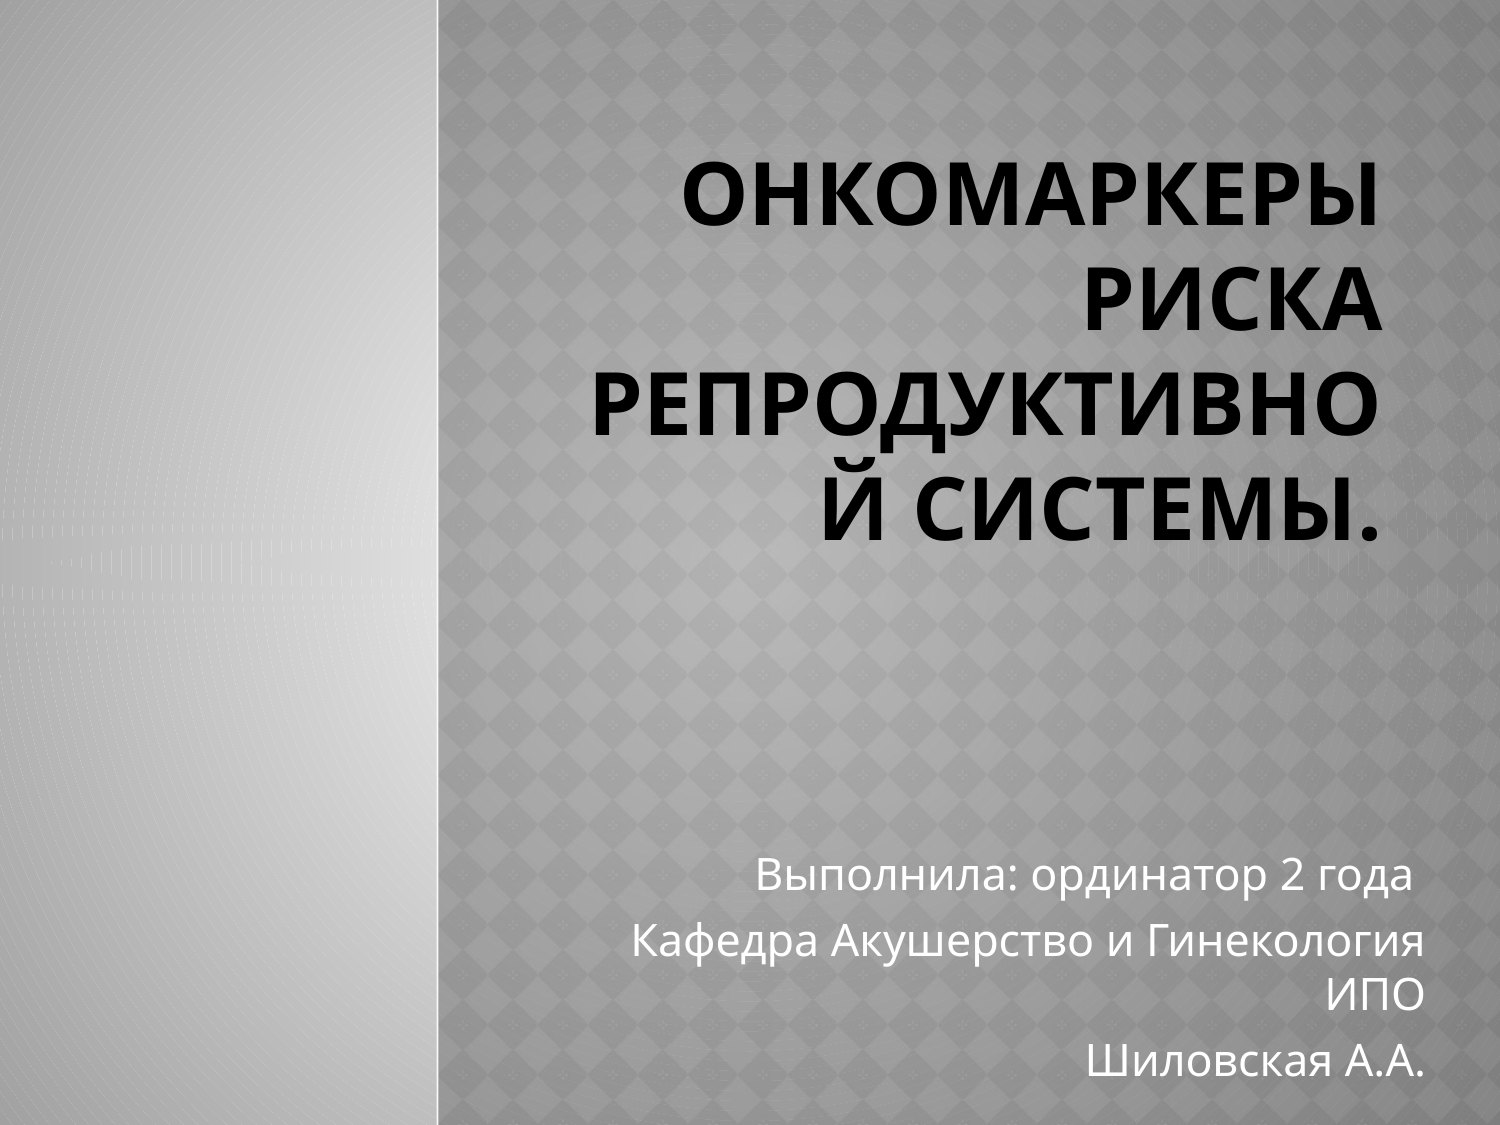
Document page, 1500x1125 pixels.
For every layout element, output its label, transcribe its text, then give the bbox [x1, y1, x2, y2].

subtitle Выполнила: ординатор 2 года Кафедра Акушерство и Гинекология ИПО Шиловская А.А. [596, 846, 1434, 1087]
title Онкомаркеры риска репродуктивной системы. [552, 87, 1390, 558]
